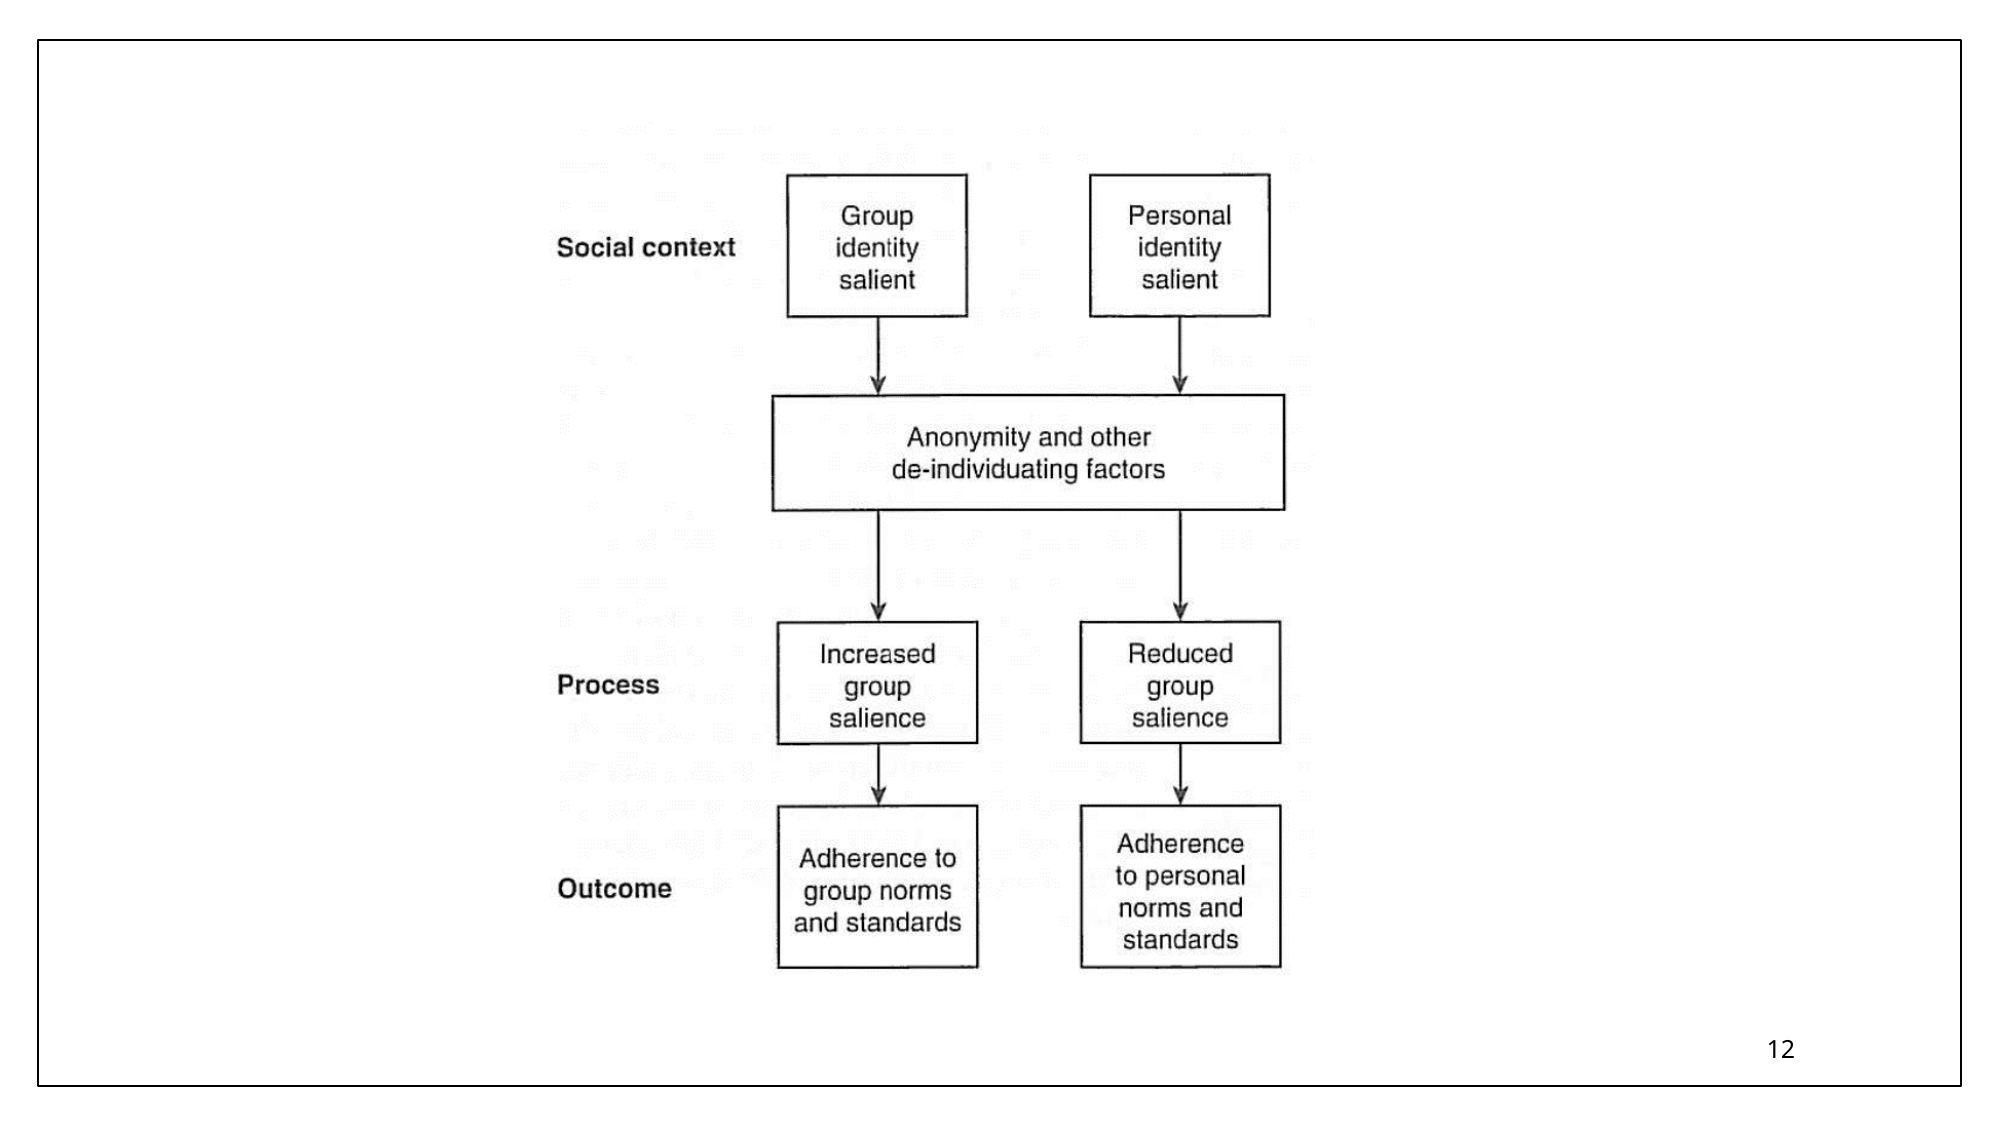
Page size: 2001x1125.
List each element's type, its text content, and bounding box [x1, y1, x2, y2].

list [523, 118, 1317, 1014]
slide_number 12 [1530, 1020, 1811, 1081]
